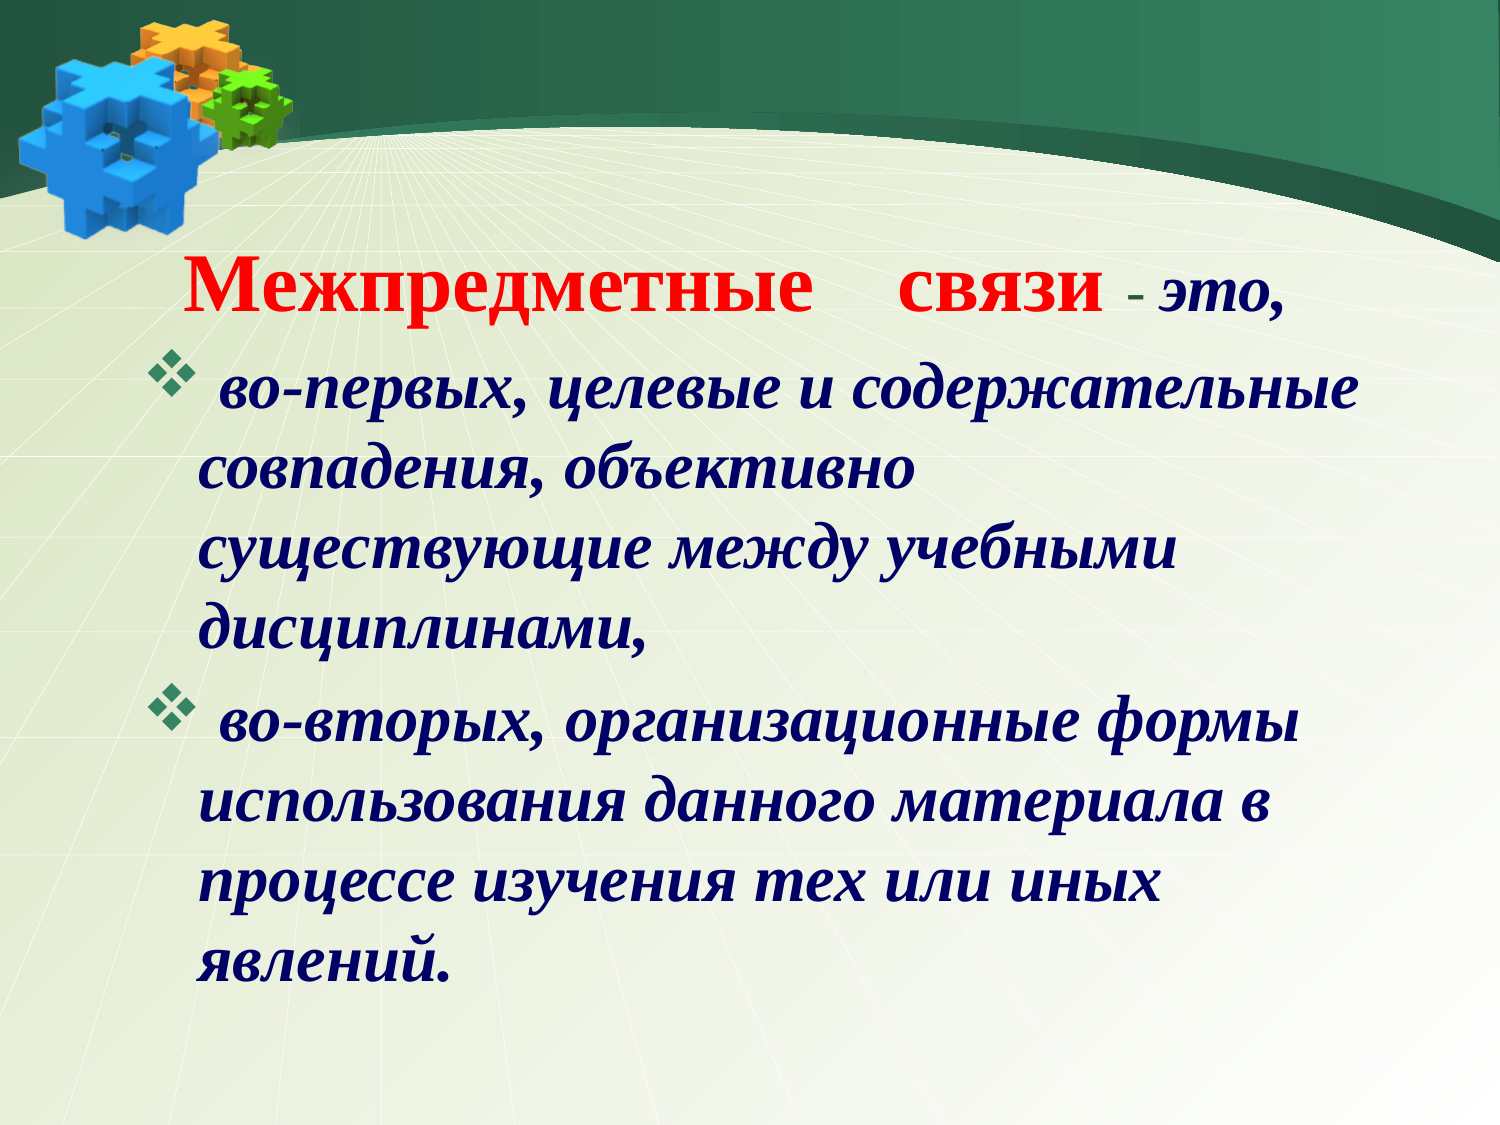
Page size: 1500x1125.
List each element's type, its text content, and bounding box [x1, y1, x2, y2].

picture [0, 18, 300, 252]
list Межпредметные связи - это, во-первых, целевые и содержательные совпадения, объективно существующие между учебными дисциплинами, во-вторых, организационные формы использования данного материала в процессе изучения тех или иных явлений. [127, 220, 1401, 1028]
